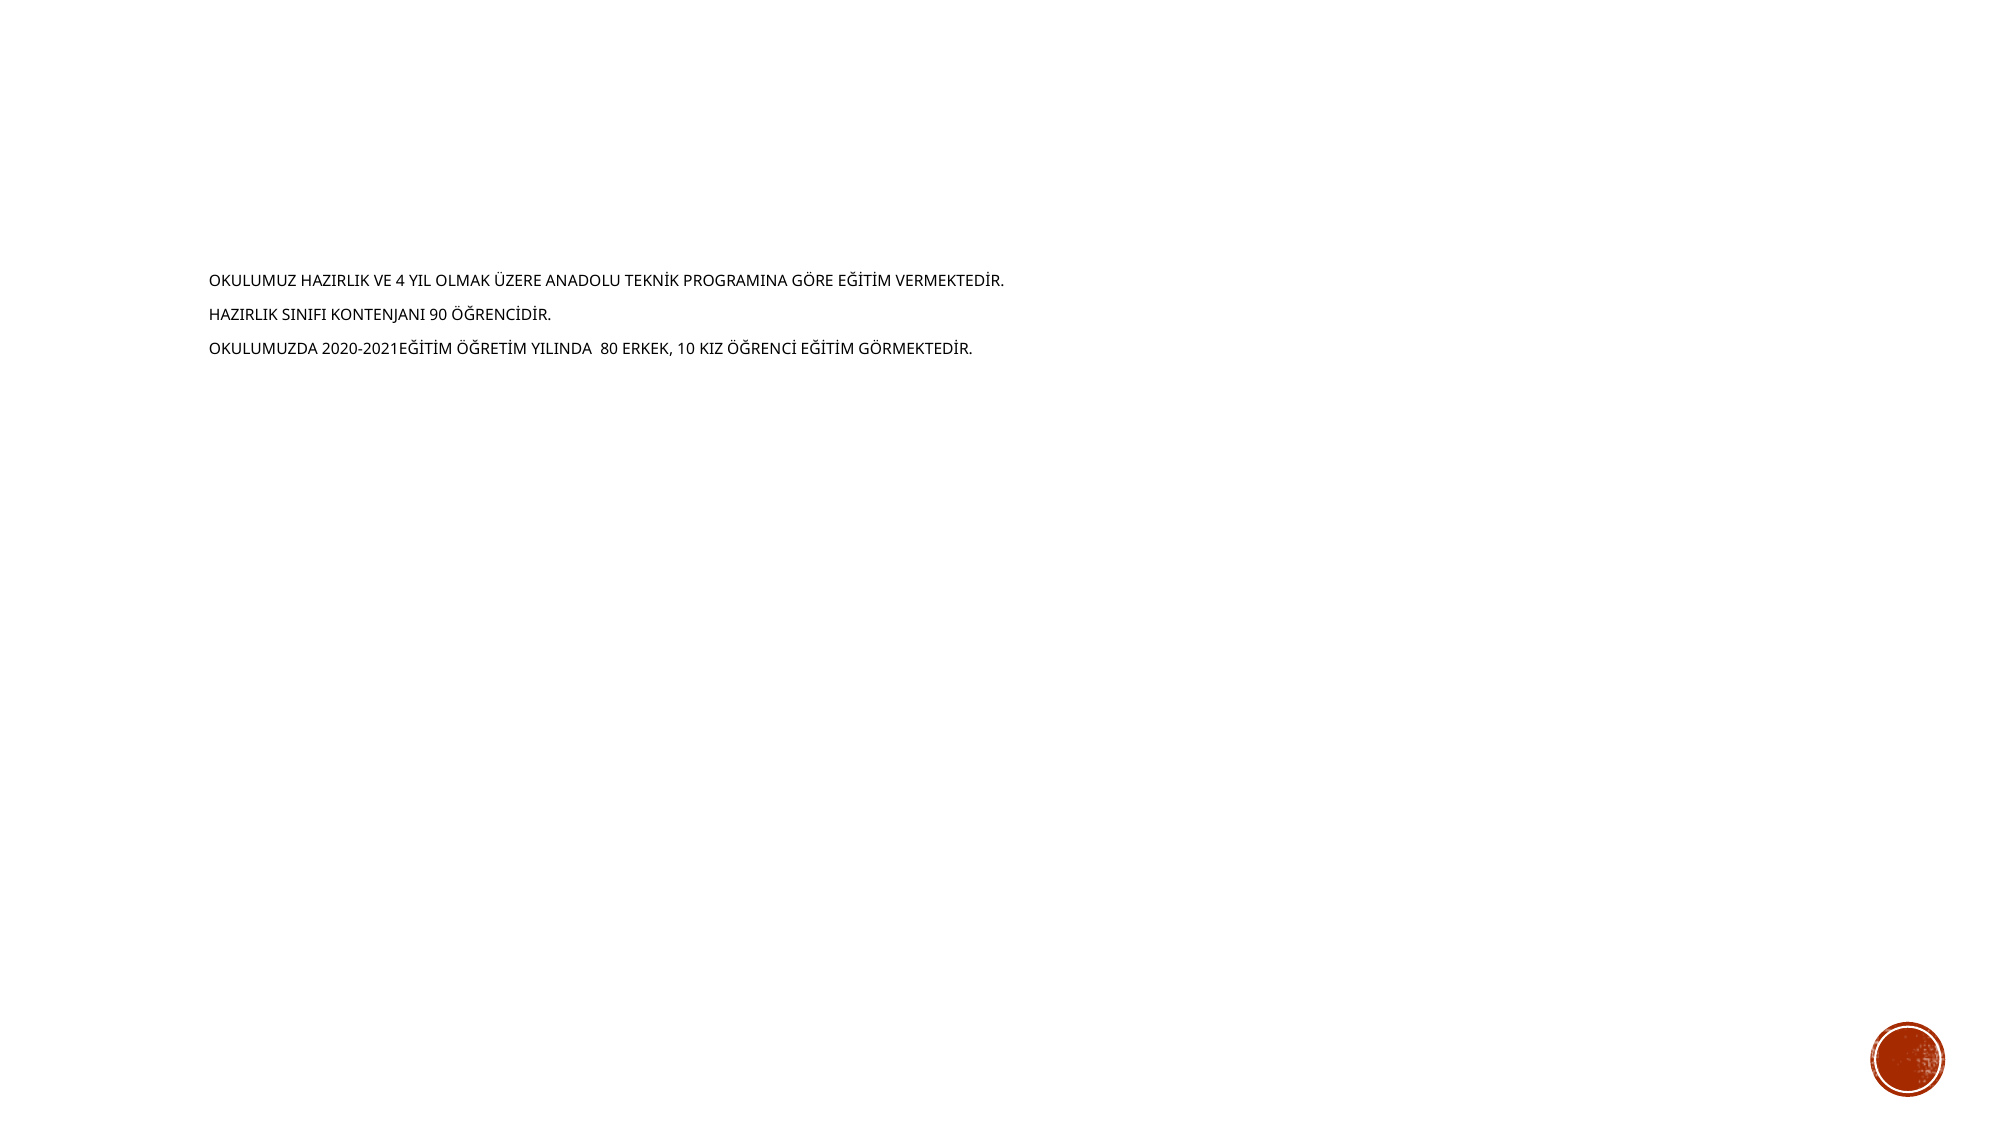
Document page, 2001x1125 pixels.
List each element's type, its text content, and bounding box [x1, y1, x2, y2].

title OKULUMUZ Hazırlık VE 4 yıl olmak üzere Anadolu Teknik Programına göre eğitim vermektedir. HazırlıK sınıfı kontenjanı 90 öğrencidir. OKULUMUZDA 2020-2021EĞİTİM ÖĞRETİM YILINDA 80 ERKEK, 10 KIZ ÖĞRENCİ EĞİTİM GÖRMEKTEDİR. [193, 175, 1882, 372]
